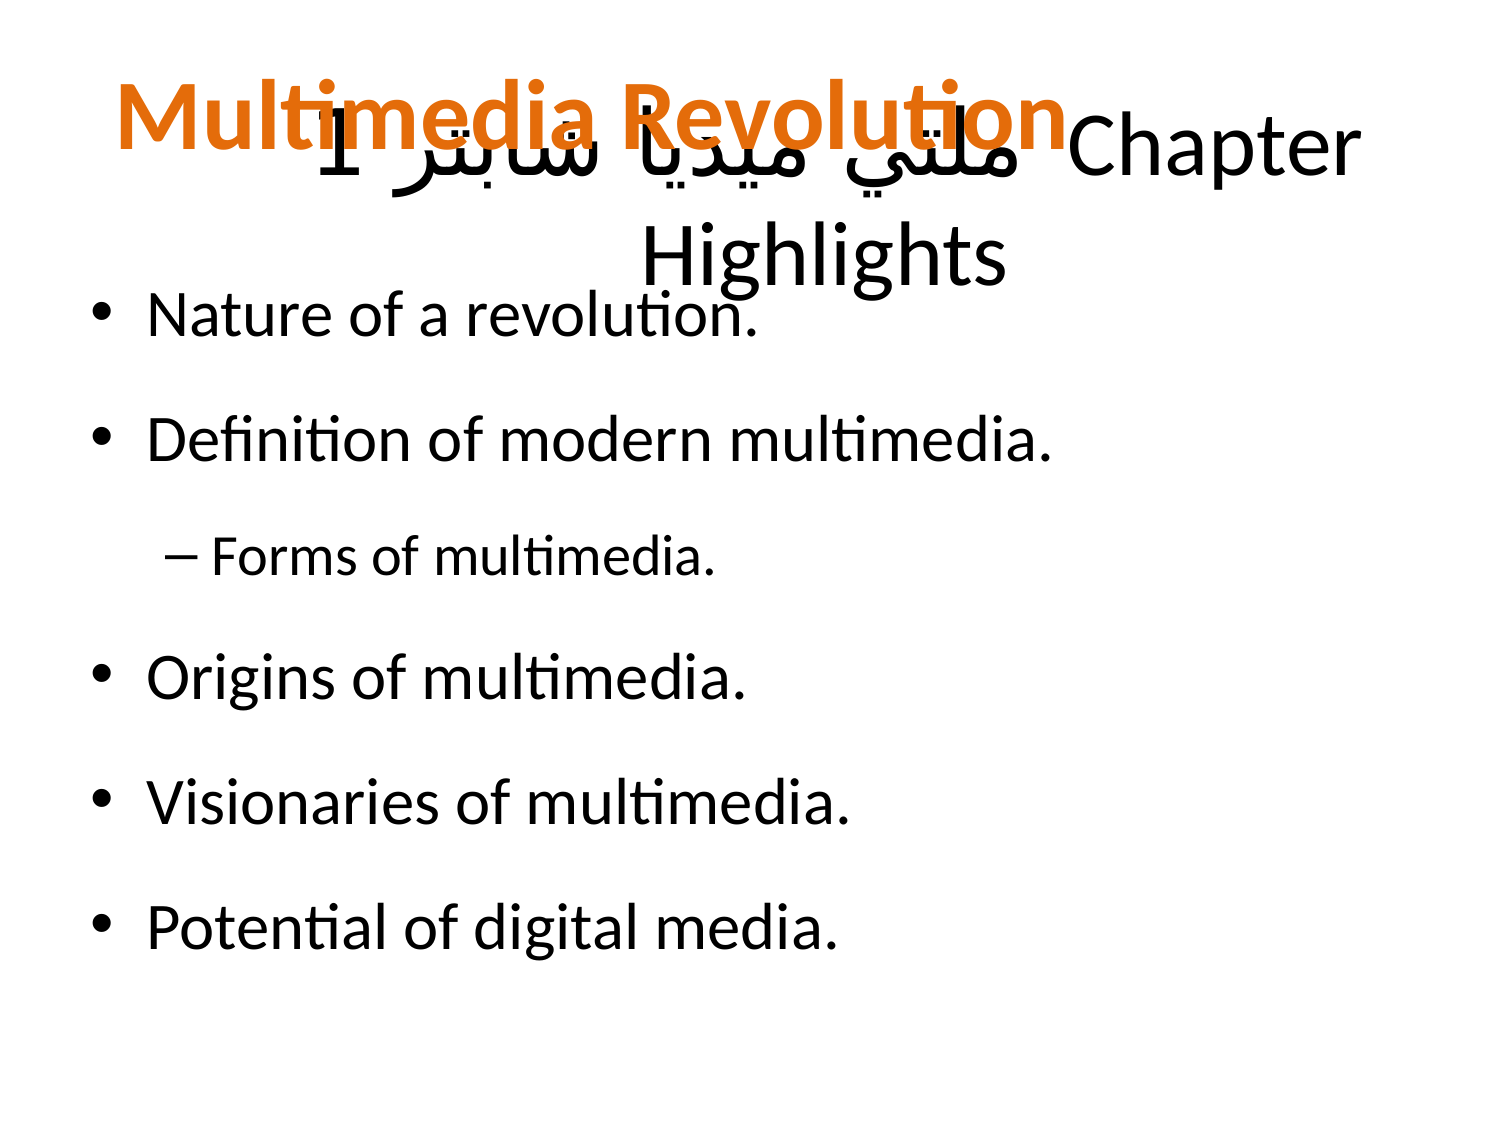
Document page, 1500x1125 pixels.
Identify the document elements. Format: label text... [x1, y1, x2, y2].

text_box Multimedia Revolution [99, 42, 1288, 255]
list Nature of a revolution. Definition of modern multimedia. Forms of multimedia. Origins of multimedia. Visionaries of multimedia. Potential of digital media. [75, 262, 1425, 1005]
title ملتي ميديا شابتر 1 Chapter Highlights [150, 99, 1500, 288]
